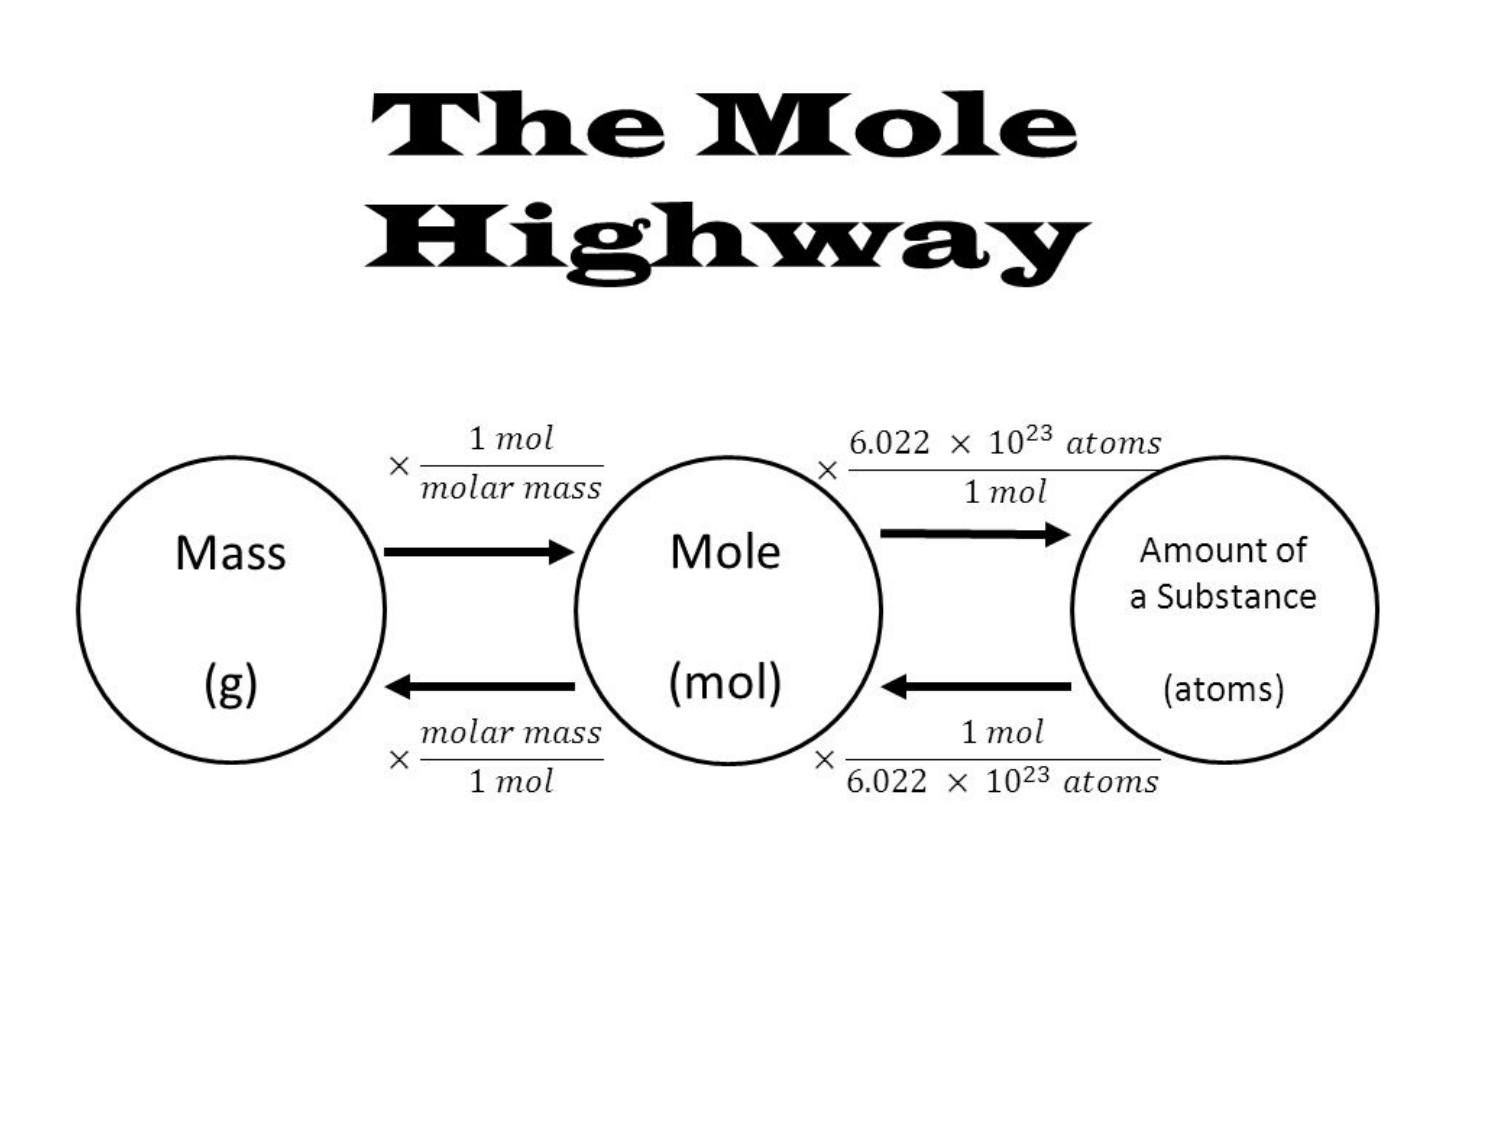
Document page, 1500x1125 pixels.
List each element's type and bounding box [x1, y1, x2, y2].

picture [37, 37, 1426, 1079]
